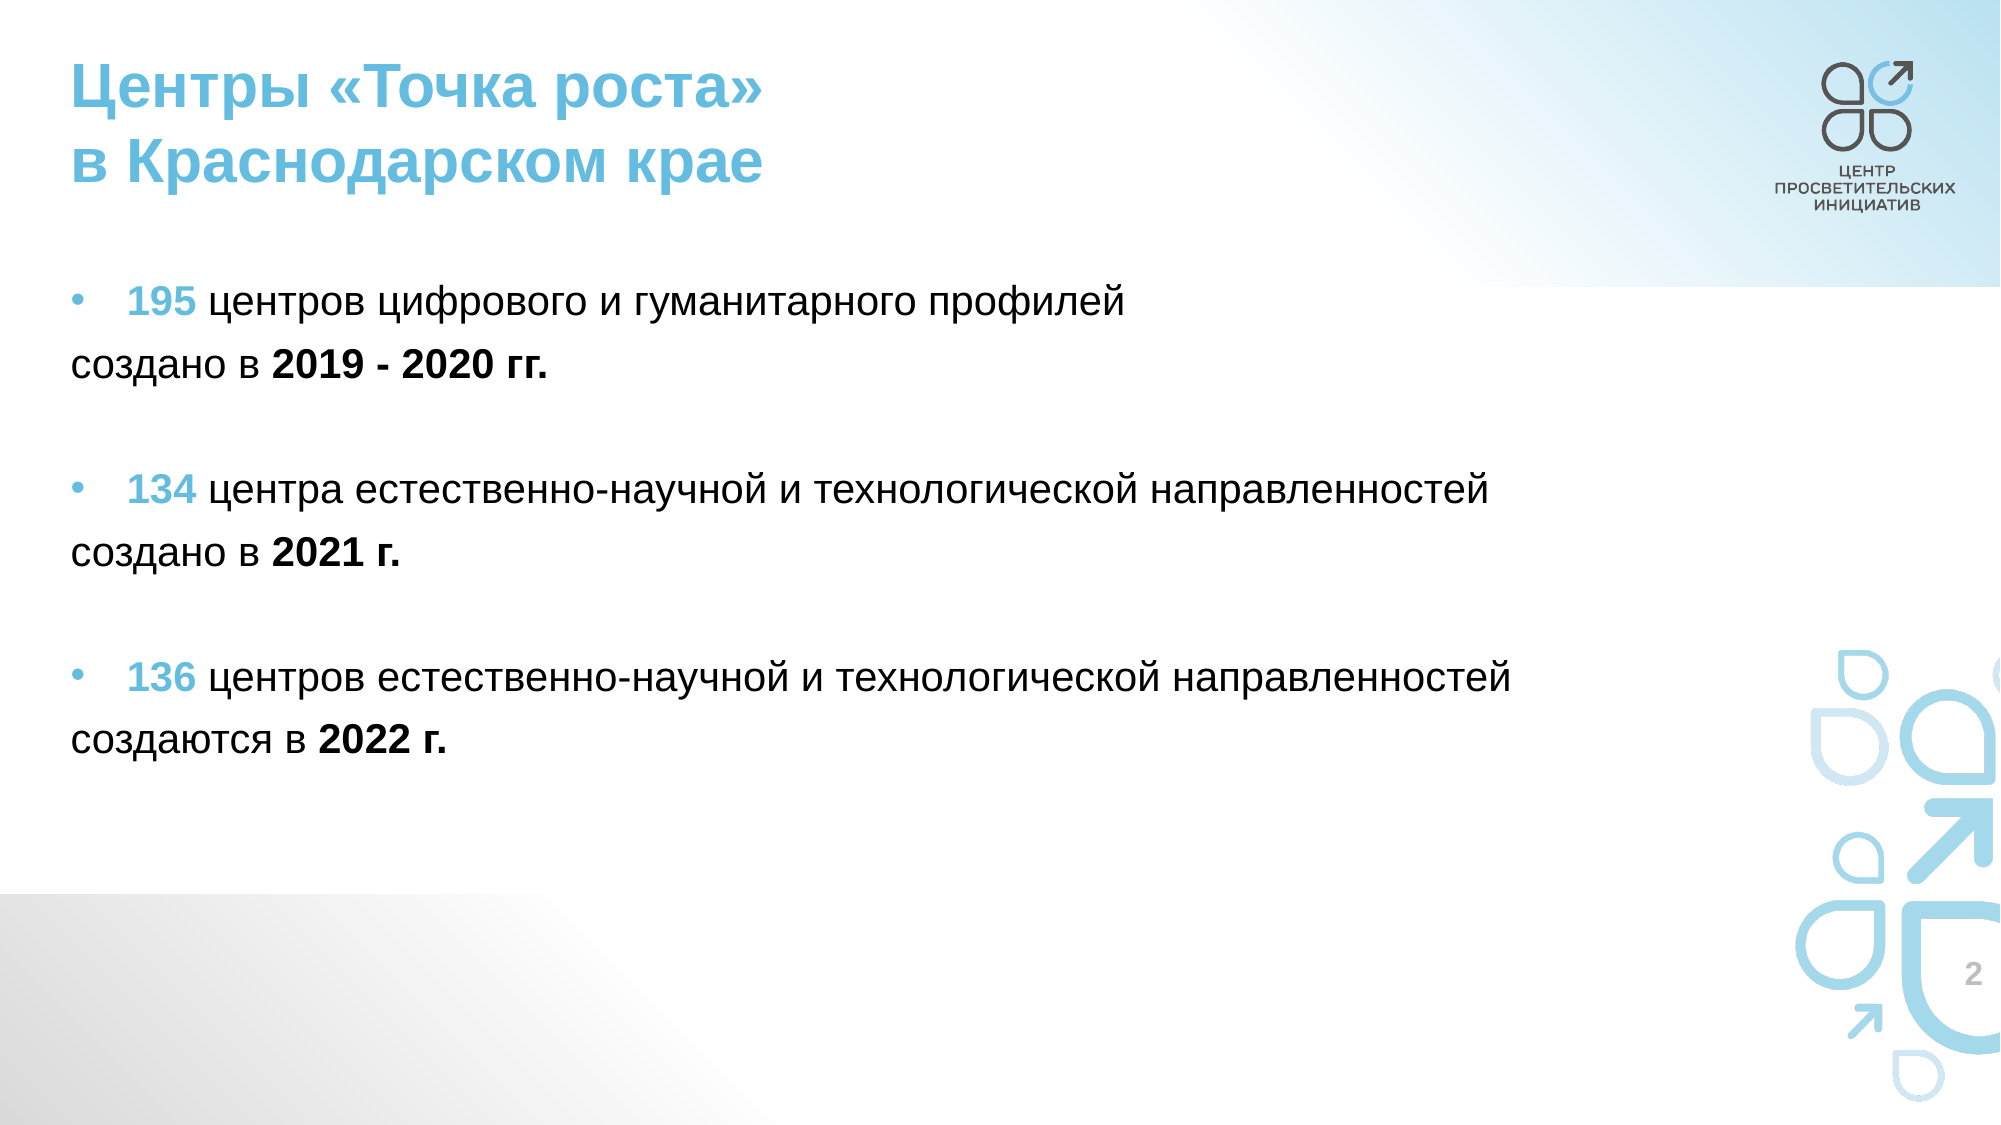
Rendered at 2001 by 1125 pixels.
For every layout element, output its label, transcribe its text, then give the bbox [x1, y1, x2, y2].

picture [1774, 41, 1980, 223]
text_box 195 центров цифрового и гуманитарного профилей создано в 2019 - 2020 гг. 134 центра естественно-научной и технологической направленностей создано в 2021 г. 136 центров естественно-научной и технологической направленностей создаются в 2022 г. [55, 266, 1710, 770]
text_box Центры «Точка роста» в Краснодарском крае [55, 31, 1732, 210]
picture [1764, 643, 2000, 1125]
